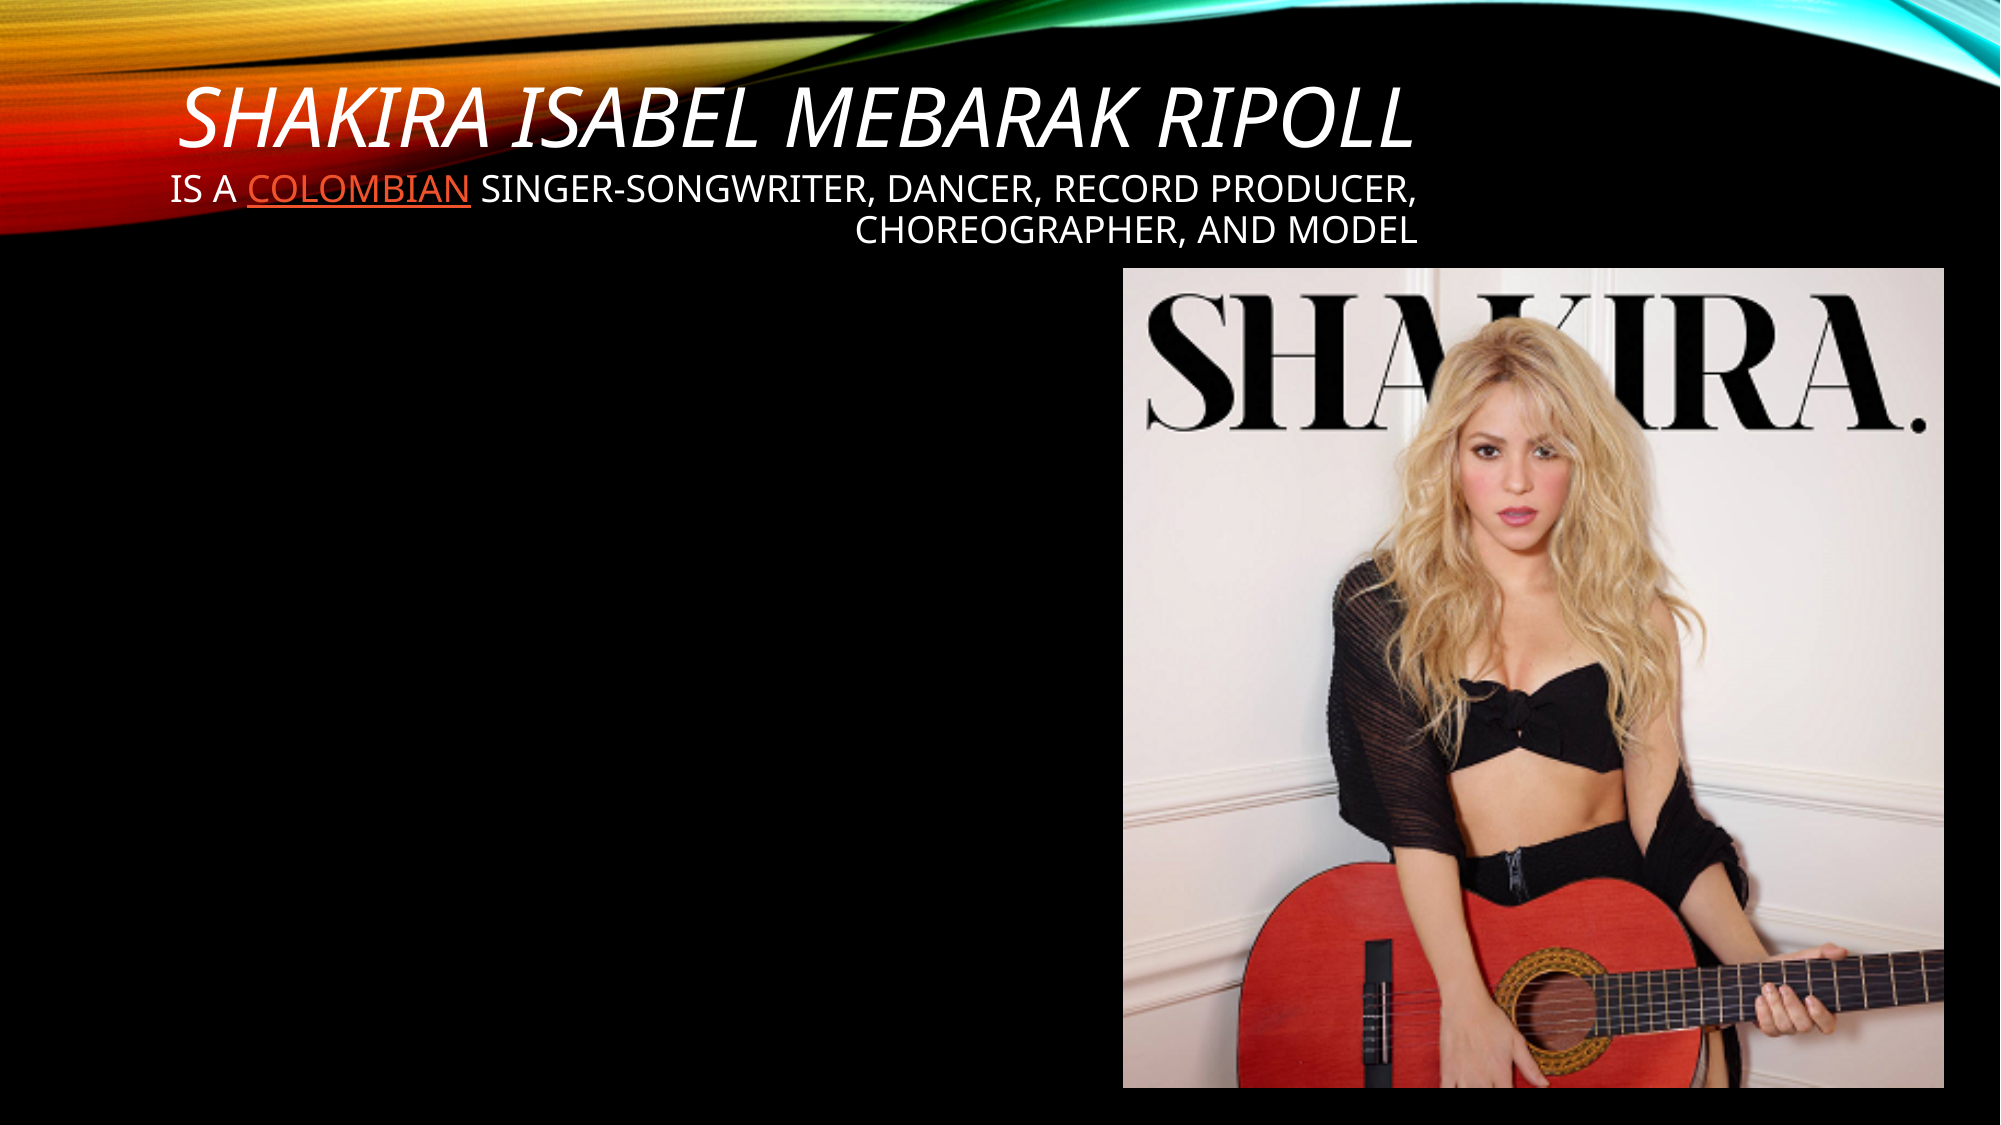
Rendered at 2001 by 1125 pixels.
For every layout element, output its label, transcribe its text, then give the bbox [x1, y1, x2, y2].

title Shakira Isabel Mebarak Ripoll is a Colombian singer-songwriter, dancer, record producer, choreographer, and model [20, 57, 1434, 270]
picture [1123, 267, 1944, 1088]
picture [0, 0, 2000, 237]
